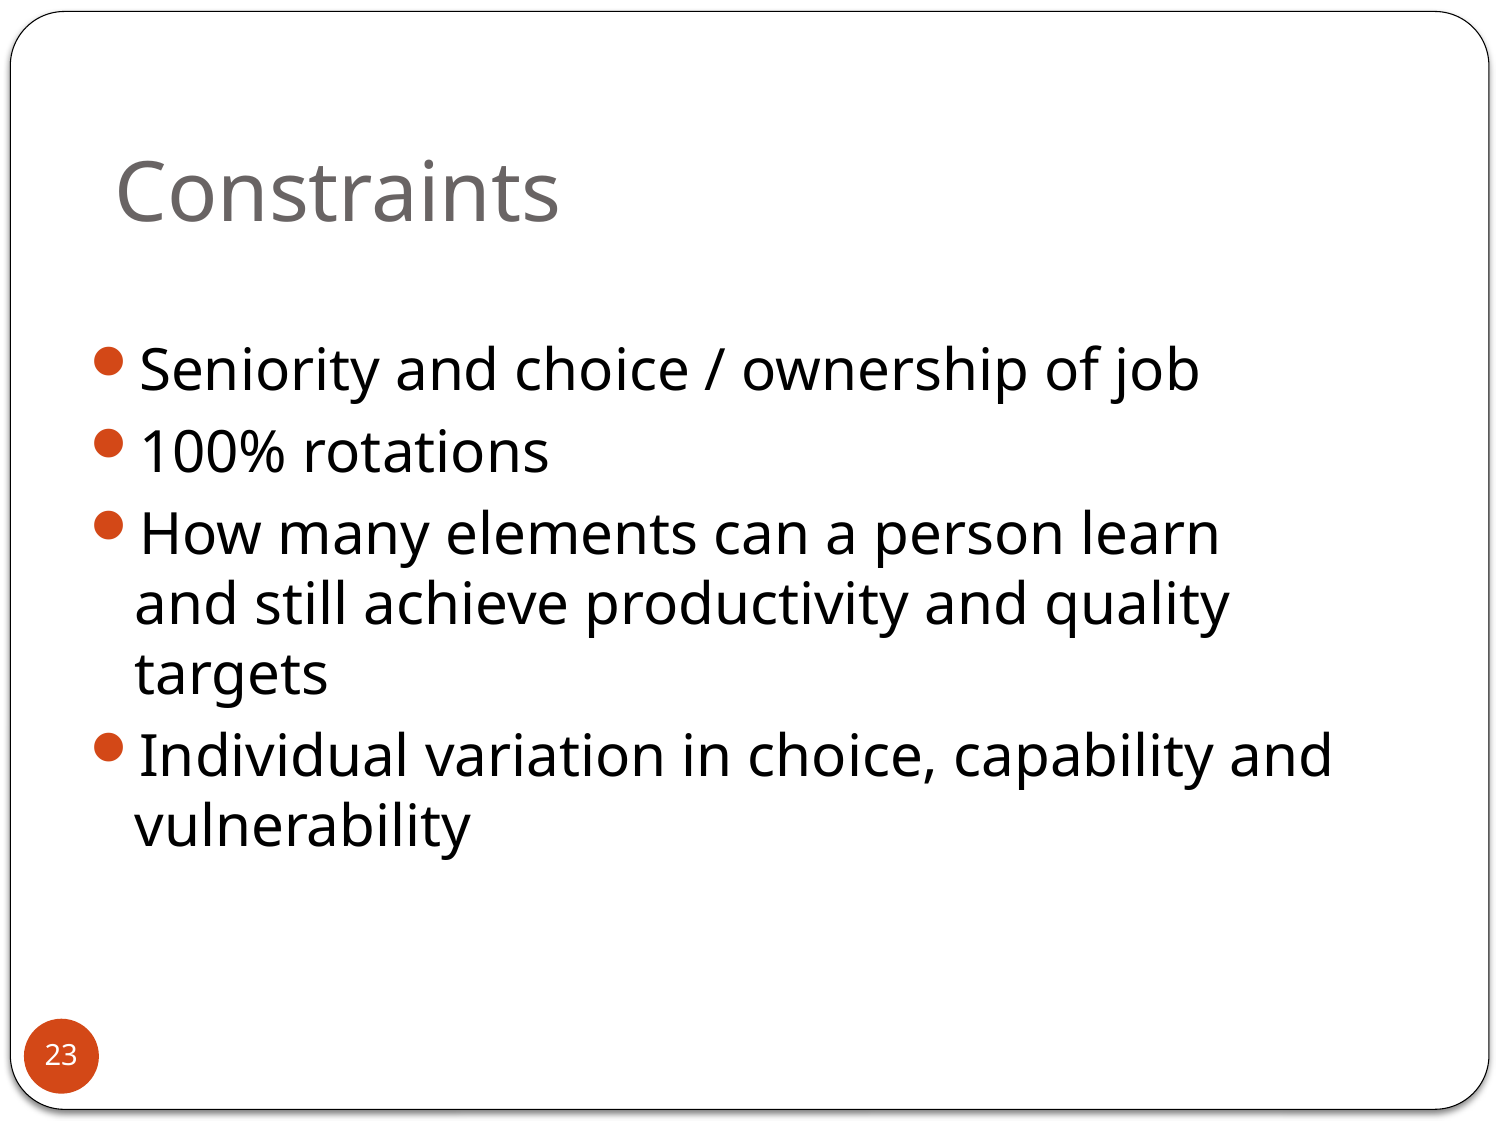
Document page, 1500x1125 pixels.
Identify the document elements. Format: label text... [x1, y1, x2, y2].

title Constraints [99, 62, 1376, 254]
list Seniority and choice / ownership of job 100% rotations How many elements can a person learn and still achieve productivity and quality targets Individual variation in choice, capability and vulnerability [74, 324, 1351, 1076]
slide_number 23 [23, 1018, 99, 1094]
